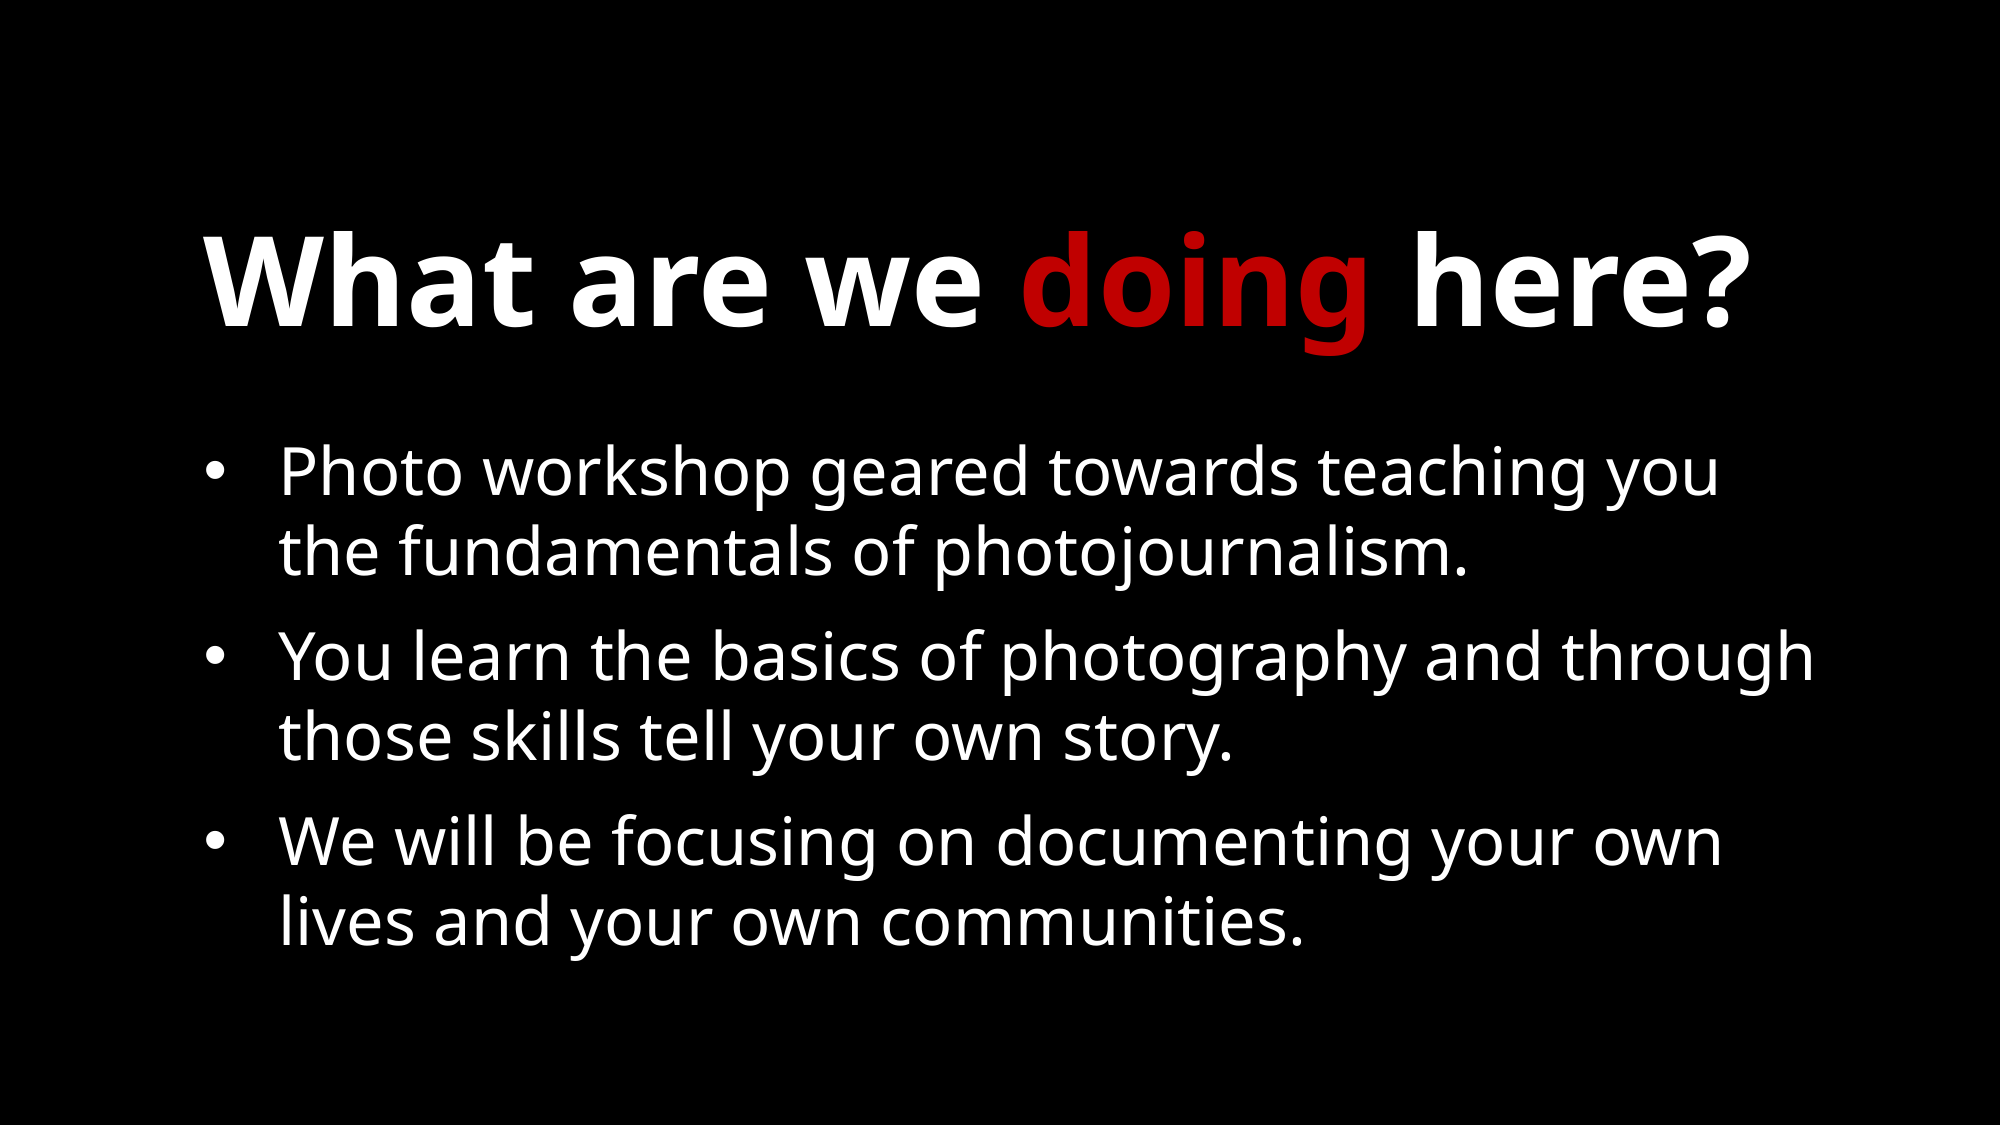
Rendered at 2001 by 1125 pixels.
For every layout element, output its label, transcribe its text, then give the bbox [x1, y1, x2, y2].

title What are we doing here? [188, 162, 1812, 361]
text_box Photo workshop geared towards teaching you the fundamentals of photojournalism. You learn the basics of photography and through those skills tell your own story. We will be focusing on documenting your own lives and your own communities. [188, 421, 1851, 967]
